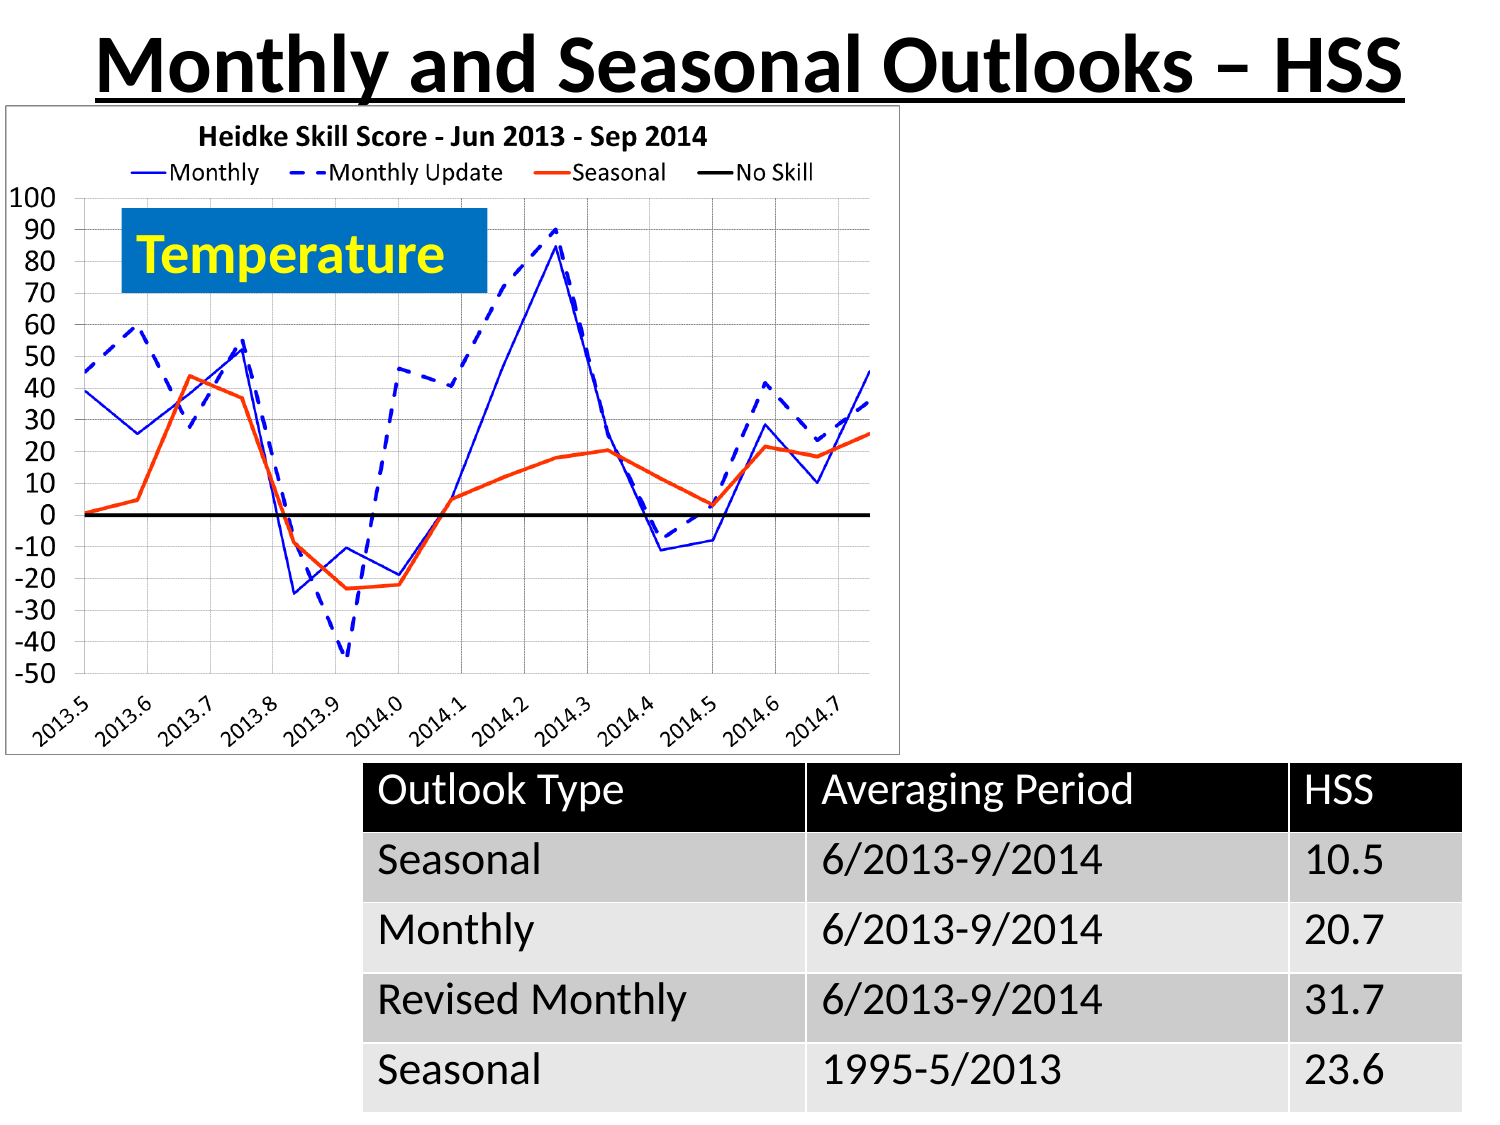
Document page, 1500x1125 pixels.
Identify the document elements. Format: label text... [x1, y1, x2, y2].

picture [5, 104, 901, 755]
table_cell Monthly [363, 903, 805, 972]
table_cell 20.7 [1290, 903, 1462, 972]
table_cell 6/2013-9/2014 [807, 833, 1288, 902]
table_cell 6/2013-9/2014 [807, 903, 1288, 972]
table_cell Revised Monthly [363, 974, 805, 1042]
table_cell Seasonal [363, 1044, 805, 1112]
table_cell 31.7 [1290, 974, 1462, 1042]
table_cell 1995-5/2013 [807, 1044, 1288, 1112]
table_cell 6/2013-9/2014 [807, 974, 1288, 1042]
table_cell 23.6 [1290, 1044, 1462, 1112]
table_cell 10.5 [1290, 833, 1462, 902]
table_header Averaging Period [807, 763, 1288, 832]
table_cell Seasonal [363, 833, 805, 902]
table_header HSS [1290, 763, 1462, 832]
text_box Monthly and Seasonal Outlooks – HSS [0, 2, 1500, 117]
table_header Outlook Type [363, 763, 805, 832]
